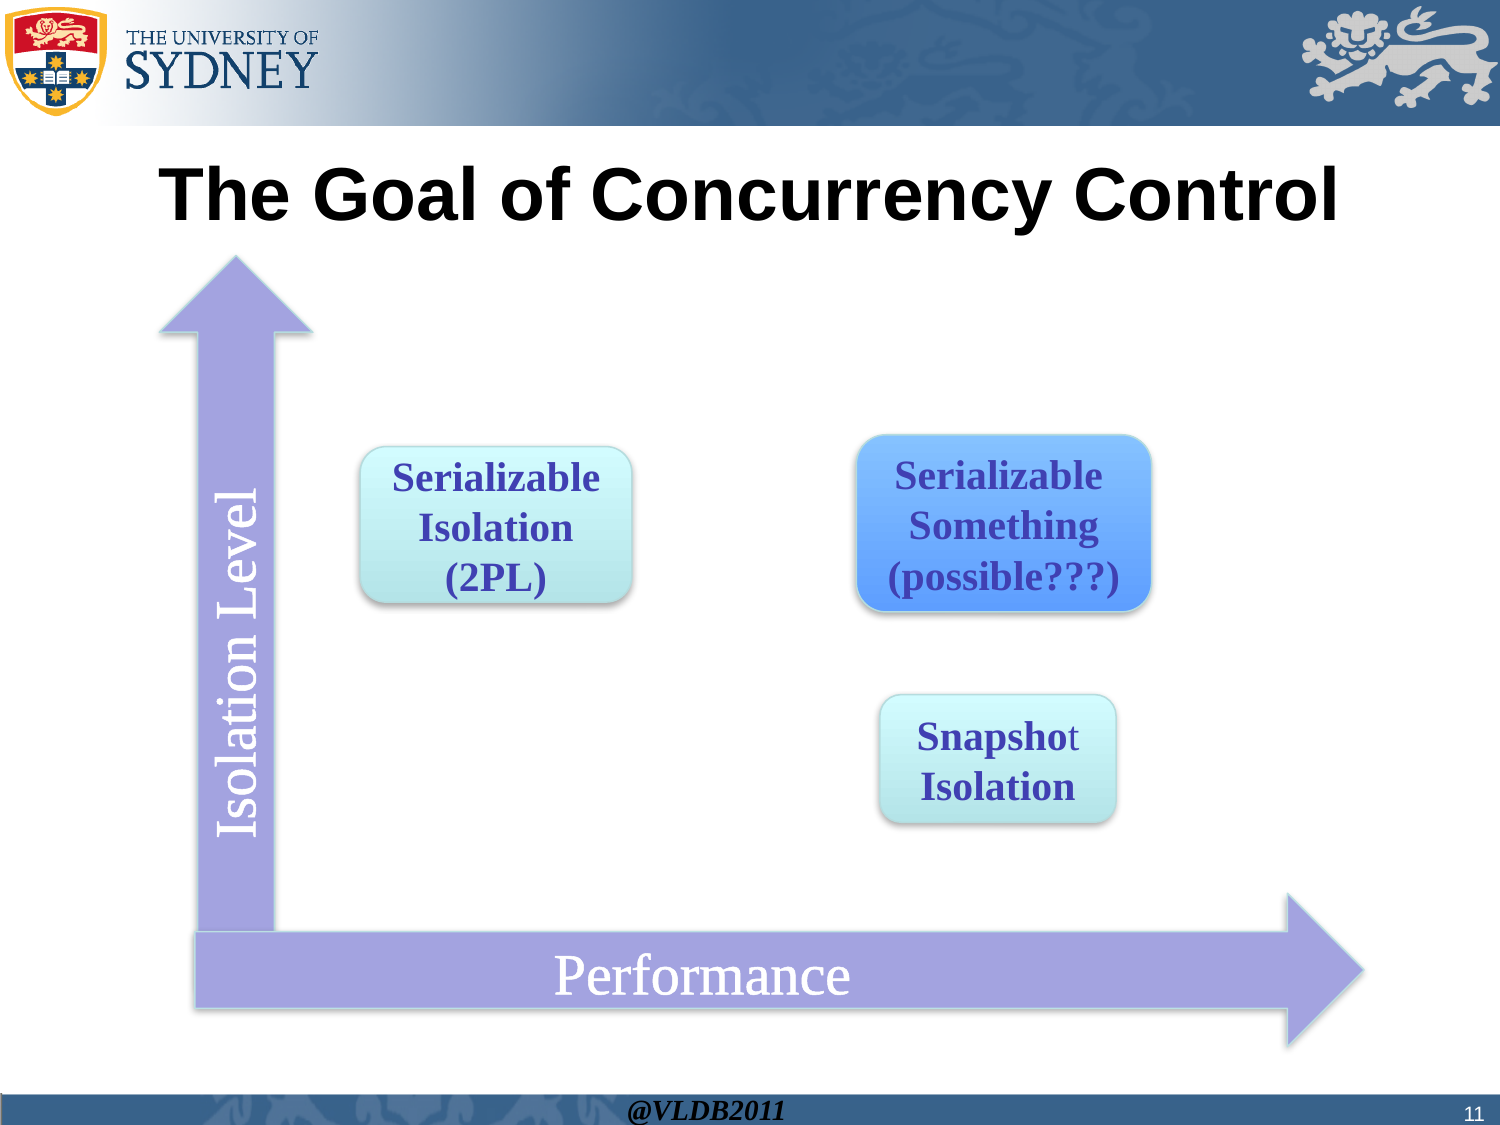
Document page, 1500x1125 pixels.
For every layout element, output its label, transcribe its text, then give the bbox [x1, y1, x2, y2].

text_box Serializable Something (possible???) [855, 433, 1153, 613]
picture [0, 1093, 1387, 1125]
text_box [867, 892, 1365, 1048]
text_box Snapshot Isolation [879, 693, 1117, 824]
slide_number 11 [1387, 1092, 1500, 1125]
text_box [158, 254, 314, 929]
text_box Serializable Isolation (2PL) [359, 445, 633, 603]
picture [636, 1108, 641, 1117]
title The Goal of Concurrency Control [74, 125, 1426, 256]
picture [0, 0, 1500, 126]
text_box [193, 930, 538, 1010]
text_box Isolation Level [189, 472, 275, 854]
text_box Performance [538, 928, 867, 1014]
